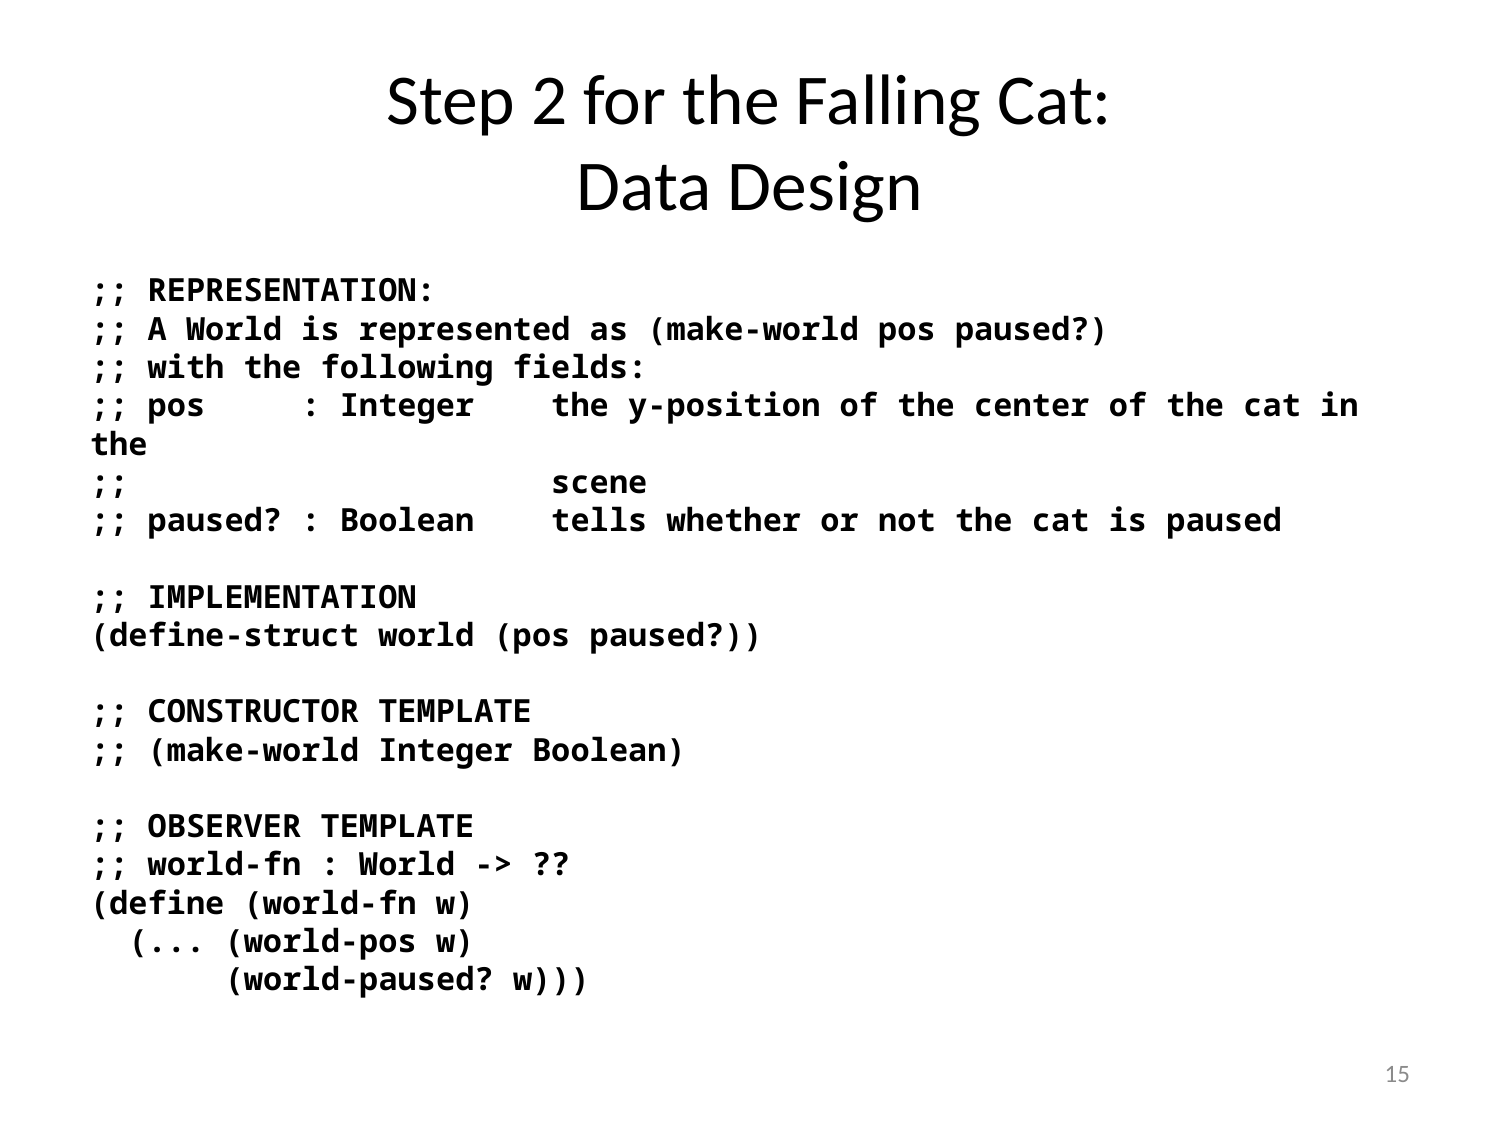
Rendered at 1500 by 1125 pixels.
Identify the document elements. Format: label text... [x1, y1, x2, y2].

title Step 2 for the Falling Cat: Data Design [75, 45, 1425, 233]
slide_number 15 [1074, 1042, 1425, 1103]
list ;; REPRESENTATION: ;; A World is represented as (make-world pos paused?) ;; with the following fields: ;; pos : Integer the y-position of the center of the cat in the ;; scene ;; paused? : Boolean tells whether or not the cat is paused ;; IMPLEMENTATION (define-struct world (pos paused?)) ;; CONSTRUCTOR TEMPLATE ;; (make-world Integer Boolean) ;; OBSERVER TEMPLATE ;; world-fn : World -> ?? (define (world-fn w) (... (world-pos w) (world-paused? w))) [75, 262, 1425, 1005]
